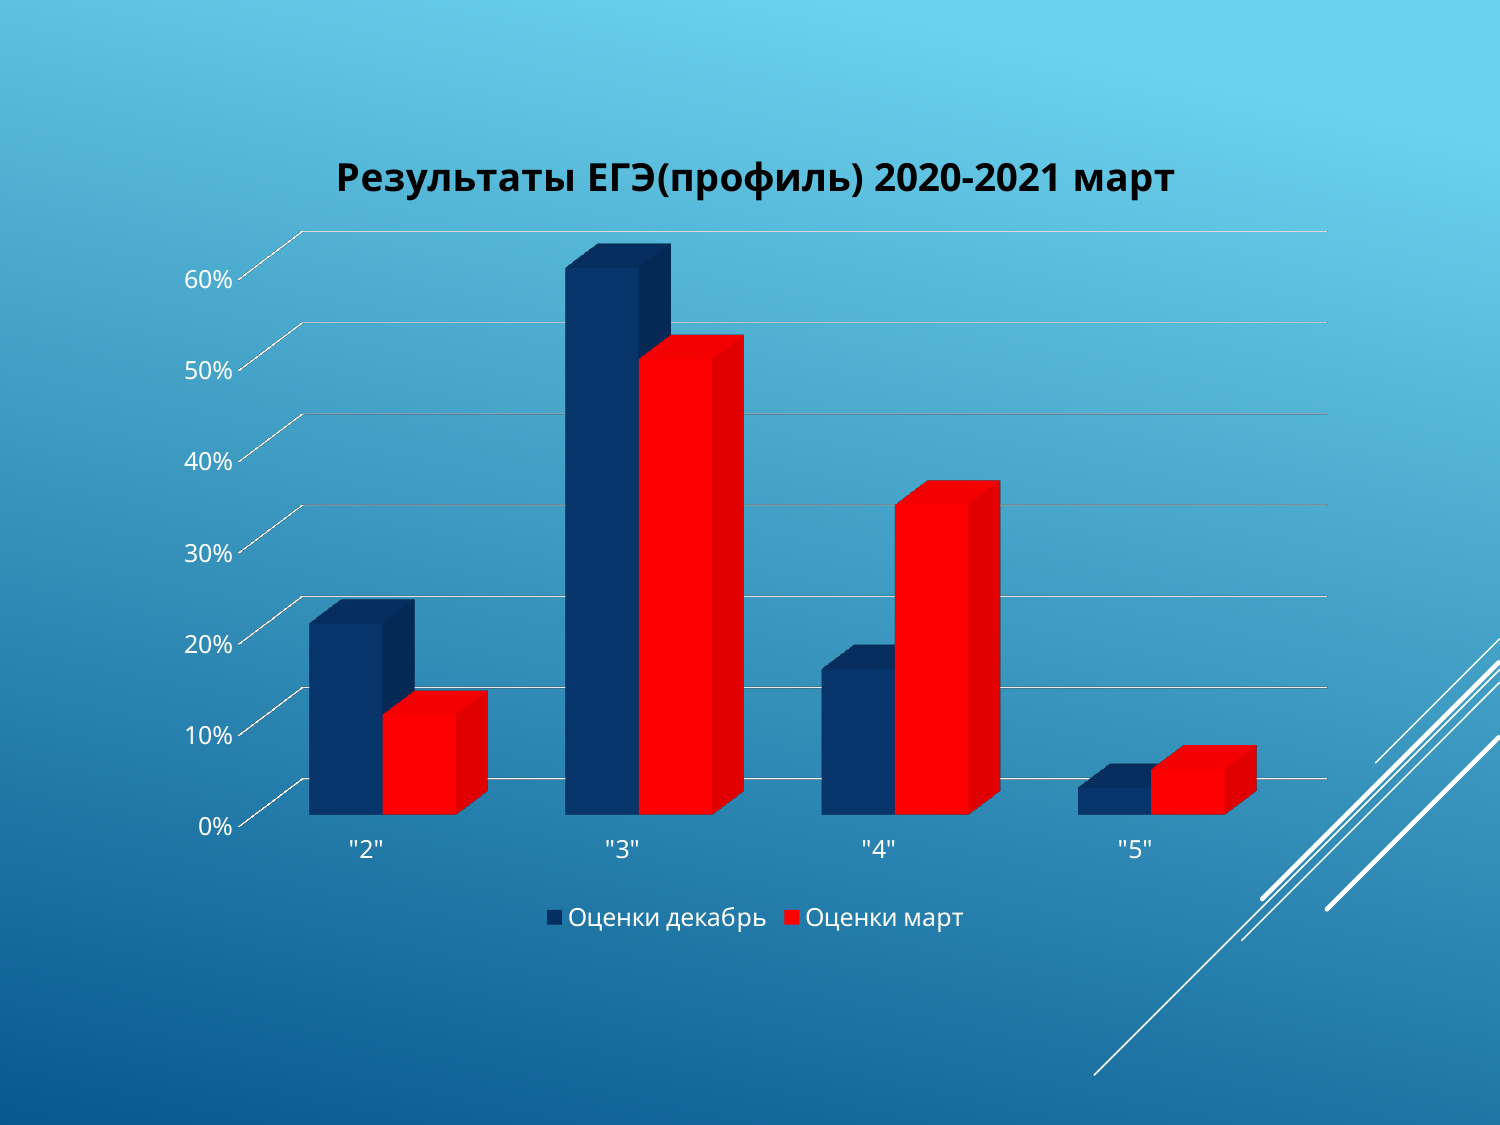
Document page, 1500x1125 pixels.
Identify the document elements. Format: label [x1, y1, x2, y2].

chart [159, 113, 1353, 941]
